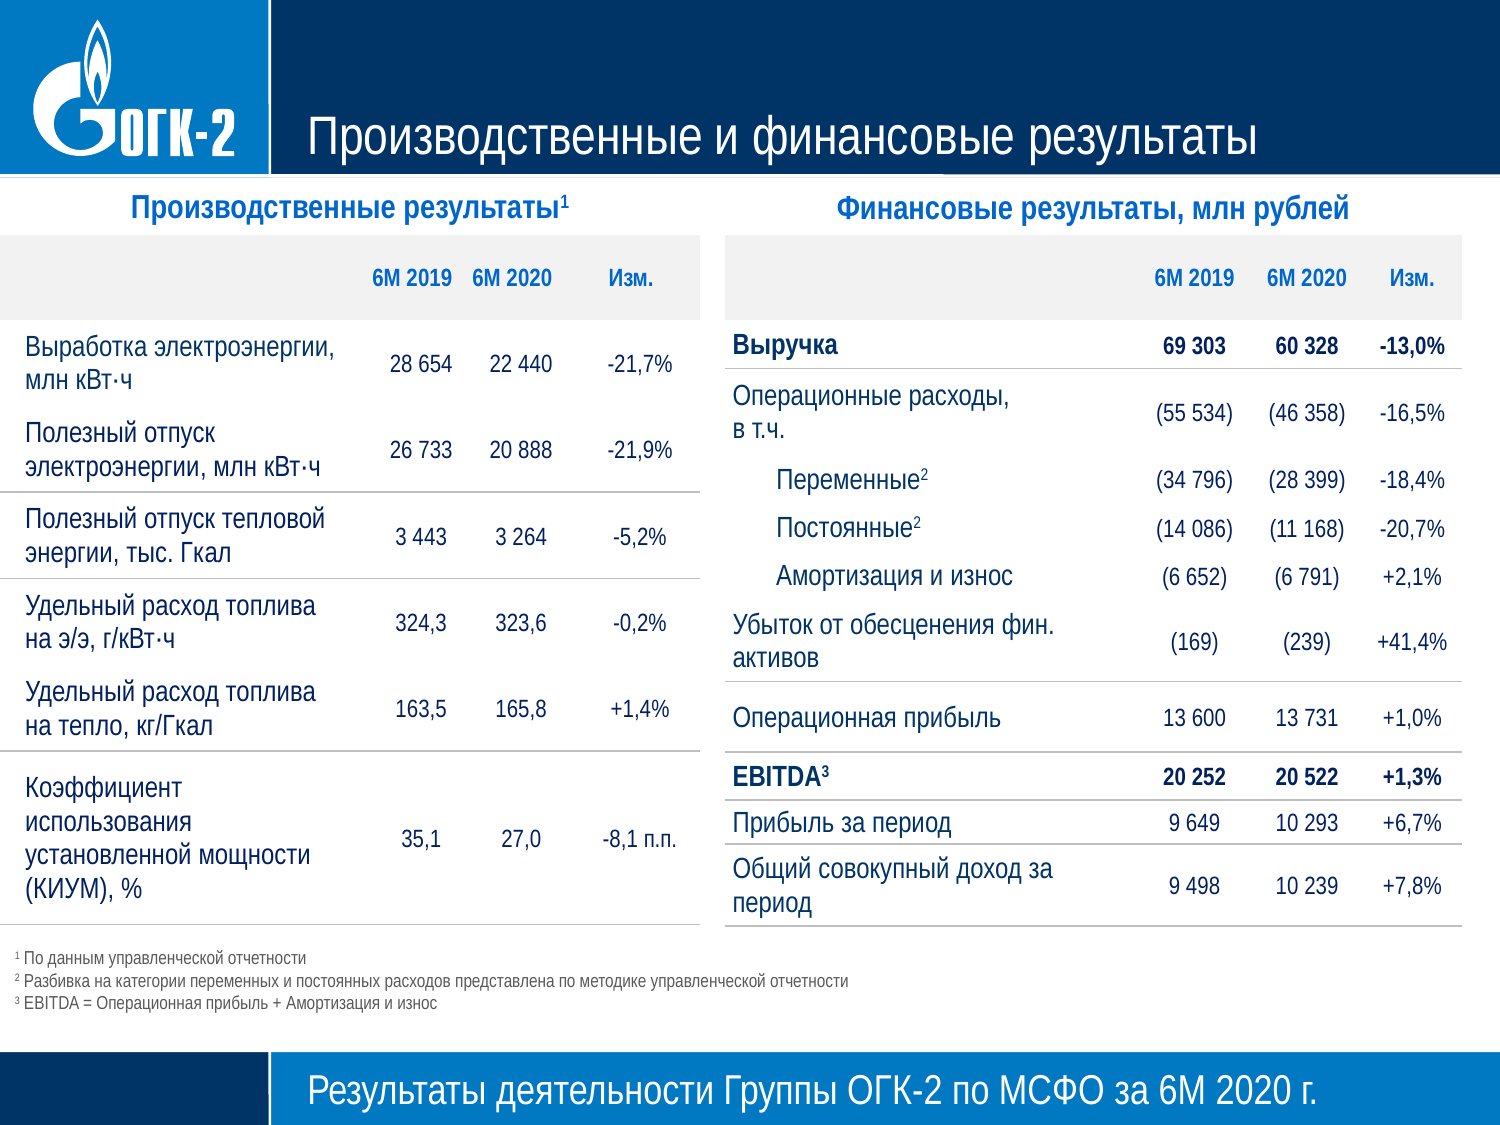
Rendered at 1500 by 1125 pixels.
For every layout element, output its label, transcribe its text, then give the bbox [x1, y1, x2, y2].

table_cell 10 293 [1252, 801, 1362, 843]
table_cell Убыток от обесценения фин. активов [725, 599, 1138, 681]
table_cell (6 791) [1252, 551, 1362, 599]
table_cell 20 522 [1252, 753, 1362, 799]
table_cell Операционная прибыль [725, 682, 1138, 751]
table_cell Общий совокупный доход за период [725, 845, 1138, 925]
table_cell +2,1% [1362, 551, 1462, 599]
title Производственные и финансовые результаты [306, 0, 1464, 166]
table_cell (14 086) [1138, 503, 1252, 551]
table_cell -18,4% [1362, 455, 1462, 503]
table_cell 35,1 [362, 752, 462, 924]
table_cell 13 600 [1138, 682, 1252, 751]
list Результаты деятельности Группы ОГК-2 по МСФО за 6М 2020 г. [306, 1062, 1464, 1114]
text_box 1 По данным управленческой отчетности 2 Разбивка на категории переменных и постоянных расходов представлена по методике управленческой отчетности 3 EBITDA = Операционная прибыль + Амортизация и износ [0, 938, 1500, 1021]
table_cell 13 731 [1252, 682, 1362, 751]
table_cell Выработка электроэнергии, млн кВт∙ч [0, 320, 362, 406]
table_cell -21,7% [562, 320, 700, 406]
table_cell Удельный расход топлива на э/э, г/кВт∙ч [0, 579, 362, 665]
table_cell Полезный отпуск тепловой энергии, тыс. Гкал [0, 493, 362, 578]
table_cell -0,2% [562, 579, 700, 665]
table_cell 26 733 [362, 406, 462, 491]
table_cell EBITDA3 [725, 753, 1138, 799]
table_cell Прибыль за период [725, 801, 1138, 843]
table_cell (55 534) [1138, 369, 1252, 455]
table_cell 3 443 [362, 493, 462, 578]
table_header Изм. [1362, 235, 1462, 320]
table_cell 163,5 [362, 665, 462, 750]
table_header 6М 2020 [462, 235, 562, 320]
table_cell -16,5% [1362, 369, 1462, 455]
table_cell Выручка [725, 320, 1138, 368]
text_box Производственные результаты1 [130, 185, 570, 226]
table_cell 27,0 [462, 752, 562, 924]
table_cell Удельный расход топлива на тепло, кг/Гкал [0, 665, 362, 750]
table_cell Постоянные2 [725, 503, 1138, 551]
table_cell +1,0% [1362, 682, 1462, 751]
table_cell (34 796) [1138, 455, 1252, 503]
table_cell (169) [1138, 599, 1252, 681]
text_box Финансовые результаты, млн рублей [836, 186, 1351, 227]
table_cell Полезный отпуск электроэнергии, млн кВт∙ч [0, 406, 362, 491]
table_cell (239) [1252, 599, 1362, 681]
table_cell 60 328 [1252, 320, 1362, 368]
table_cell (6 652) [1138, 551, 1252, 599]
table_header Изм. [562, 235, 700, 320]
table_cell 324,3 [362, 579, 462, 665]
table_cell 20 888 [462, 406, 562, 491]
table_cell (28 399) [1252, 455, 1362, 503]
table_header 6М 2020 [1252, 235, 1362, 320]
table_cell 323,6 [462, 579, 562, 665]
table_cell 3 264 [462, 493, 562, 578]
table_cell (46 358) [1252, 369, 1362, 455]
table_cell Коэффициент использования установленной мощности (КИУМ), % [0, 752, 362, 924]
table_cell -13,0% [1362, 320, 1462, 368]
table_cell -20,7% [1362, 503, 1462, 551]
table_cell +6,7% [1362, 801, 1462, 843]
table_cell +7,8% [1362, 845, 1462, 925]
table_cell -8,1 п.п. [562, 752, 700, 924]
table_cell 165,8 [462, 665, 562, 750]
table_header [725, 235, 1138, 320]
table_cell 20 252 [1138, 753, 1252, 799]
table_cell +41,4% [1362, 599, 1462, 681]
table_cell Амортизация и износ [725, 551, 1138, 599]
table_cell Переменные2 [725, 455, 1138, 503]
table_header [0, 235, 362, 320]
table_cell 10 239 [1252, 845, 1362, 925]
table_header 6М 2019 [362, 235, 462, 320]
table_cell -5,2% [562, 493, 700, 578]
table_cell 69 303 [1138, 320, 1252, 368]
table_cell 9 498 [1138, 845, 1252, 925]
table_cell 9 649 [1138, 801, 1252, 843]
table_cell +1,3% [1362, 753, 1462, 799]
table_cell (11 168) [1252, 503, 1362, 551]
table_cell 28 654 [362, 320, 462, 406]
table_header 6М 2019 [1138, 235, 1252, 320]
table_cell 22 440 [462, 320, 562, 406]
table_cell -21,9% [562, 406, 700, 491]
table_cell +1,4% [562, 665, 700, 750]
table_cell Операционные расходы, в т.ч. [725, 369, 1138, 455]
